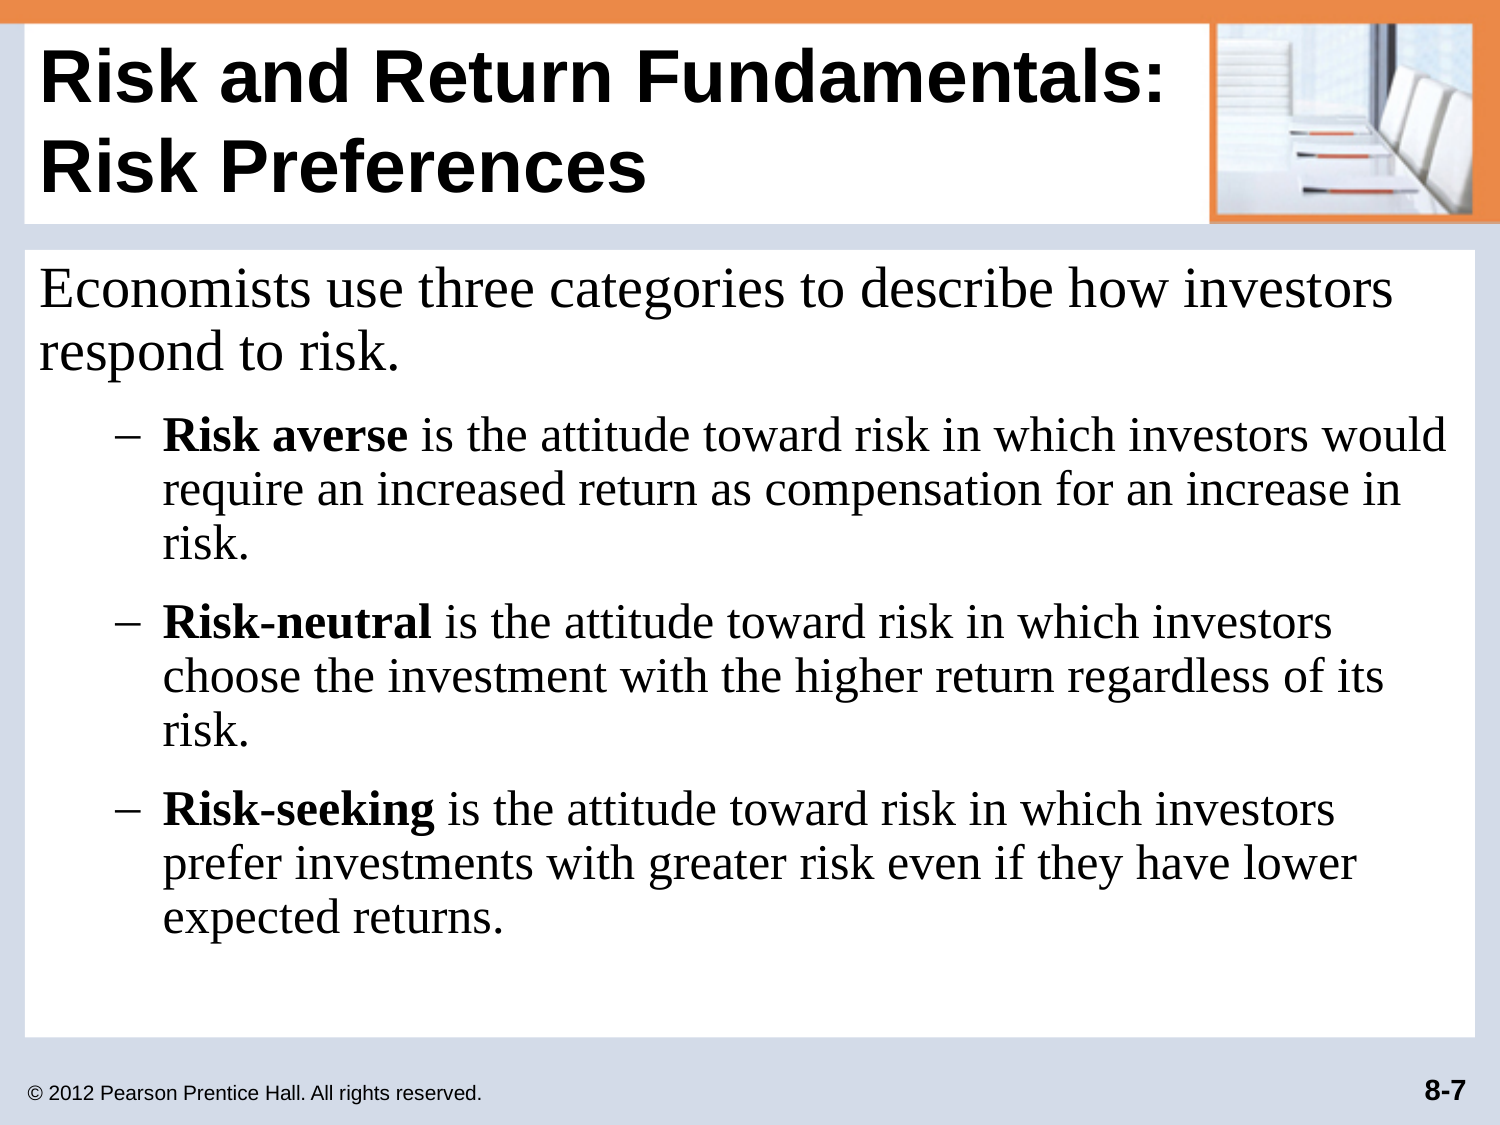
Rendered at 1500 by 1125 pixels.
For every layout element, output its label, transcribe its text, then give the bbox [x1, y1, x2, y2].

list Economists use three categories to describe how investors respond to risk. Risk averse is the attitude toward risk in which investors would require an increased return as compensation for an increase in risk. Risk-neutral is the attitude toward risk in which investors choose the investment with the higher return regardless of its risk. Risk-seeking is the attitude toward risk in which investors prefer investments with greater risk even if they have lower expected returns. [24, 249, 1476, 1013]
picture [0, 0, 1500, 224]
footer © 2012 Pearson Prentice Hall. All rights reserved. [12, 1037, 938, 1113]
title Risk and Return Fundamentals: Risk Preferences [24, 64, 1201, 171]
slide_number 8-7 [1331, 1038, 1482, 1114]
